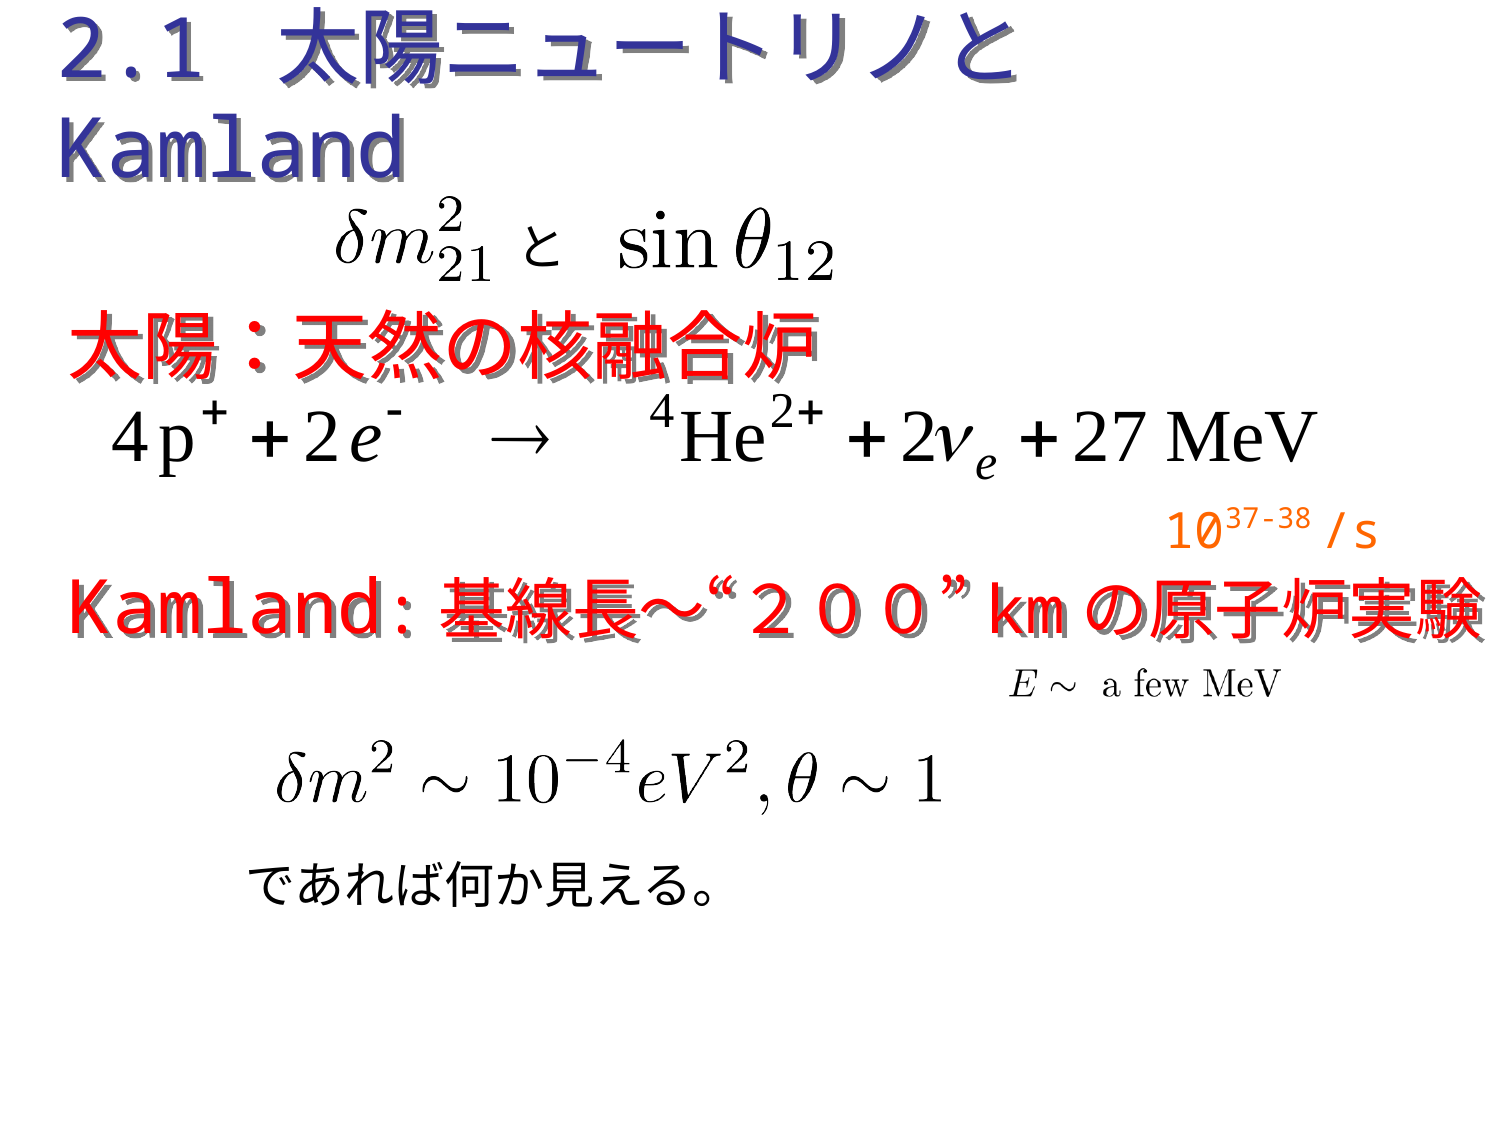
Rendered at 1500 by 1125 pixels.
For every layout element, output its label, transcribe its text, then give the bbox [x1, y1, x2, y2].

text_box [99, 373, 1333, 499]
picture [619, 207, 834, 280]
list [277, 739, 941, 815]
text_box Kamland:基線長～“２００”kmの原子炉実験 [53, 527, 1500, 681]
title 2.1 太陽ニュートリノとKamland [40, 0, 1392, 188]
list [1009, 668, 1282, 697]
text_box と [501, 207, 618, 283]
text_box 1037-38 /s [1149, 491, 1500, 527]
text_box であれば何か見える。 [230, 846, 927, 921]
text_box 太陽：天然の核融合炉 [53, 290, 1029, 396]
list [336, 196, 491, 282]
